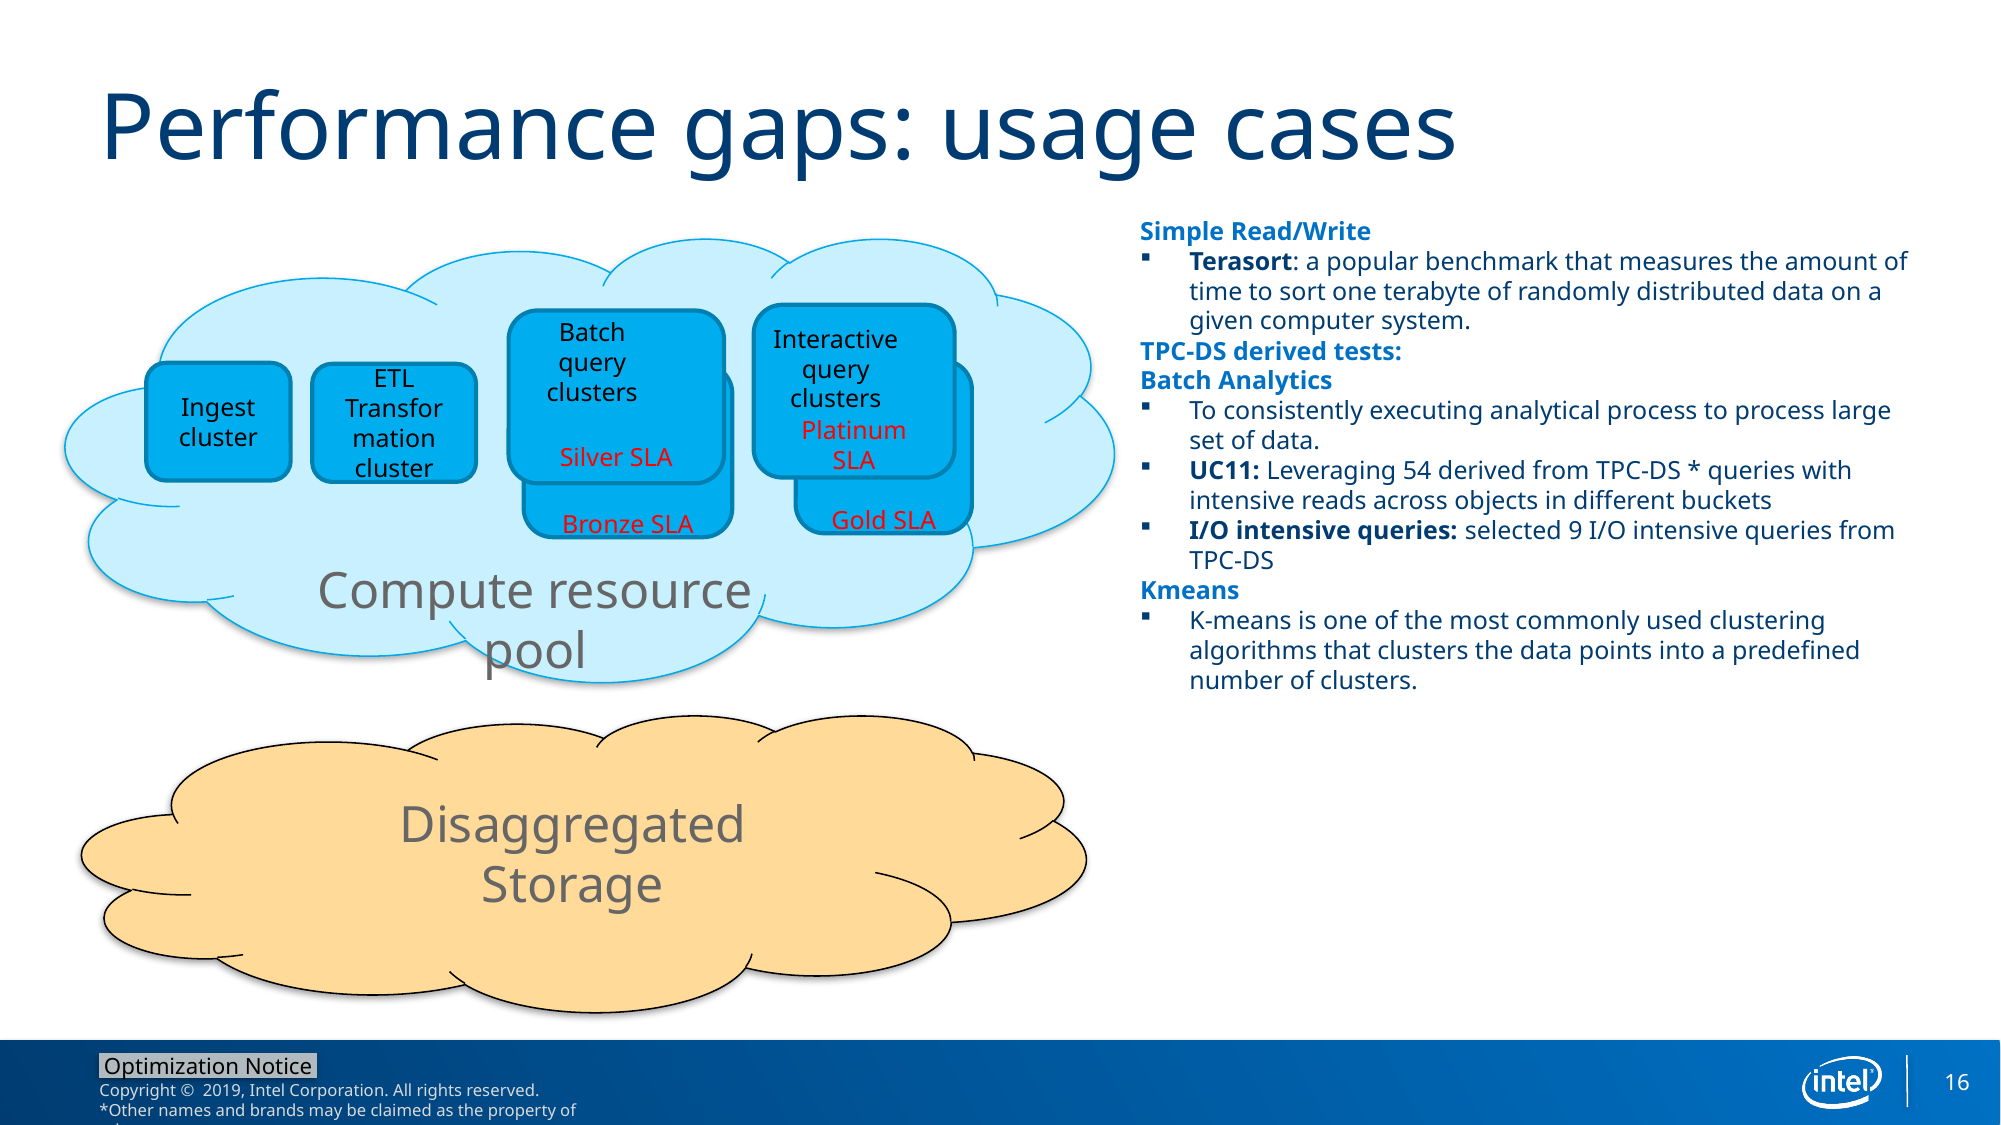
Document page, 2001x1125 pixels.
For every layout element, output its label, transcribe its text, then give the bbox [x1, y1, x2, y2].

text_box ETL Transformation cluster [310, 361, 479, 484]
text_box Platinum SLA [751, 304, 957, 480]
text_box Disaggregated Storage [303, 772, 842, 898]
text_box Silver SLA [506, 308, 727, 486]
text_box Batch query clusters [505, 308, 680, 414]
text_box Impala compute Gold SLA [793, 361, 974, 536]
slide_number 16 [1907, 1053, 1970, 1114]
text_box Spark SQL compute Bronze SLA [521, 373, 735, 538]
title Performance gaps: usage cases [99, 67, 1900, 258]
text_box Ingest cluster [144, 360, 293, 483]
text_box [80, 715, 1088, 1014]
text_box [64, 258, 1116, 684]
picture [1802, 1084, 1882, 1109]
text_box Compute resource pool [242, 538, 828, 617]
list Simple Read/Write Terasort: a popular benchmark that measures the amount of time to sort one terabyte of randomly distributed data on a given computer system. TPC-DS derived tests: Batch Analytics To consistently executing analytical process to process large set of data. UC11: Leveraging 54 derived from TPC-DS * queries with intensive reads across objects in different buckets I/O intensive queries: selected 9 I/O intensive queries from TPC-DS Kmeans K-means is one of the most commonly used clustering algorithms that clusters the data points into a predefined number of clusters. [1140, 215, 1934, 1084]
text_box Interactive query clusters [734, 303, 937, 383]
